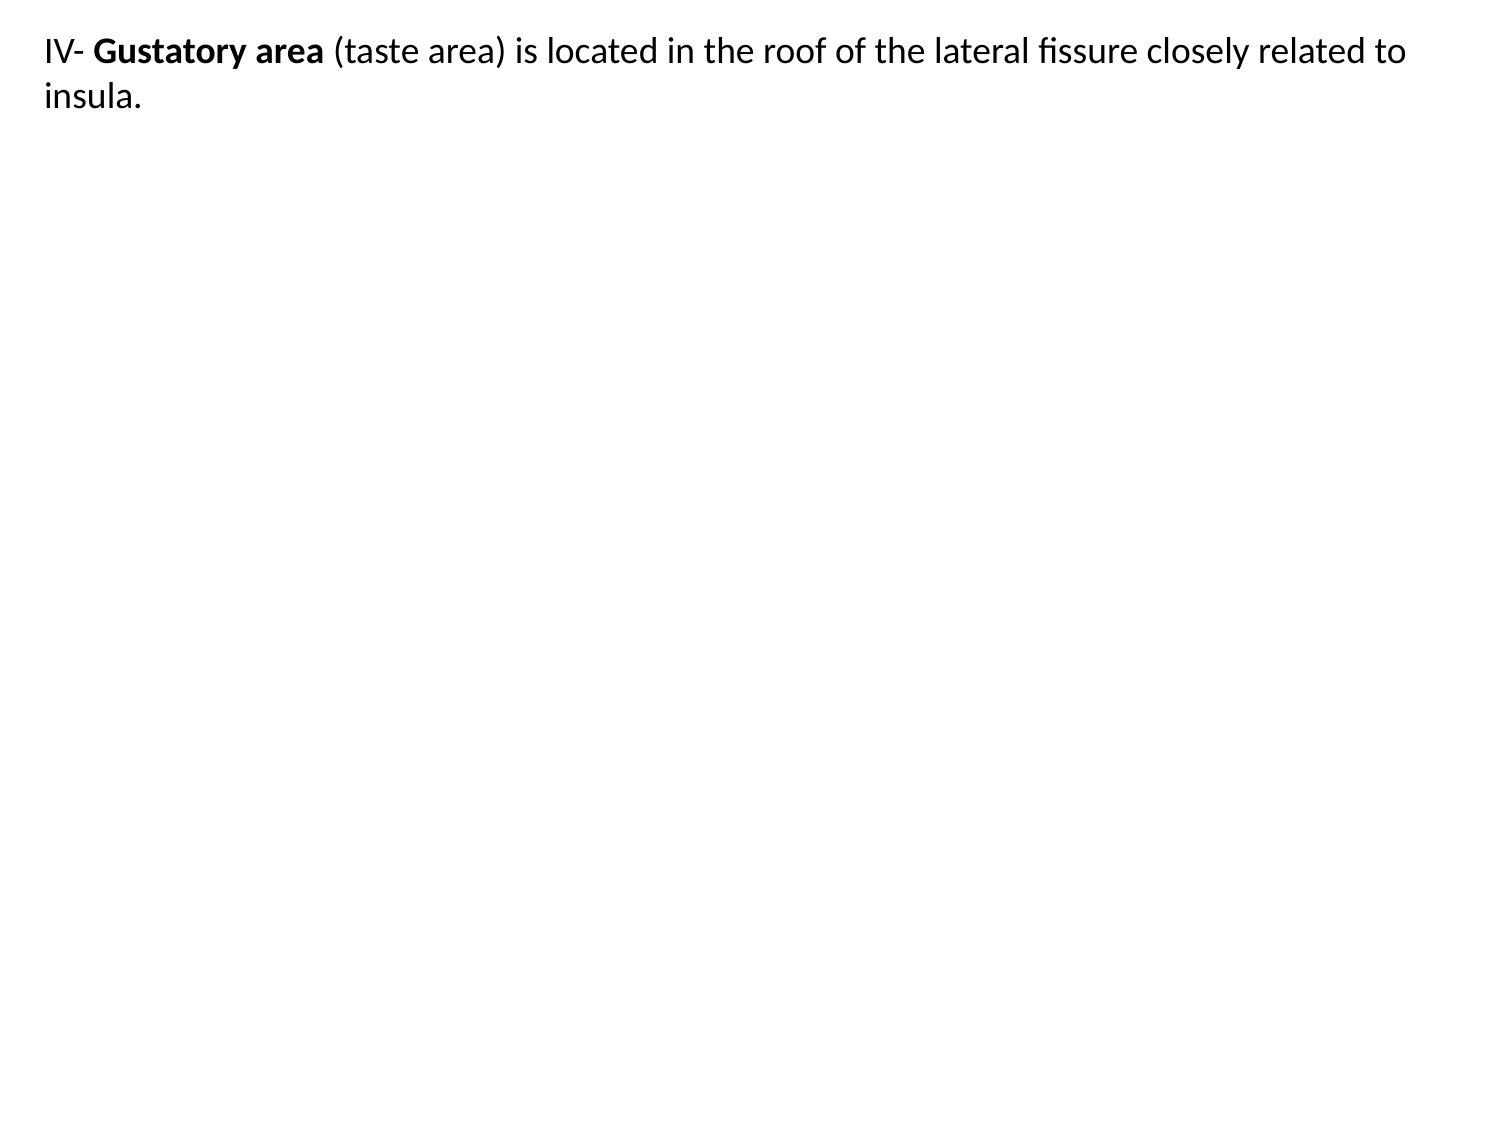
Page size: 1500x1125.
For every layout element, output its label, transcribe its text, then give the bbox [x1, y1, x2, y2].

text_box IV- Gustatory area (taste area) is located in the roof of the lateral fissure closely related to insula. [29, 19, 1483, 259]
